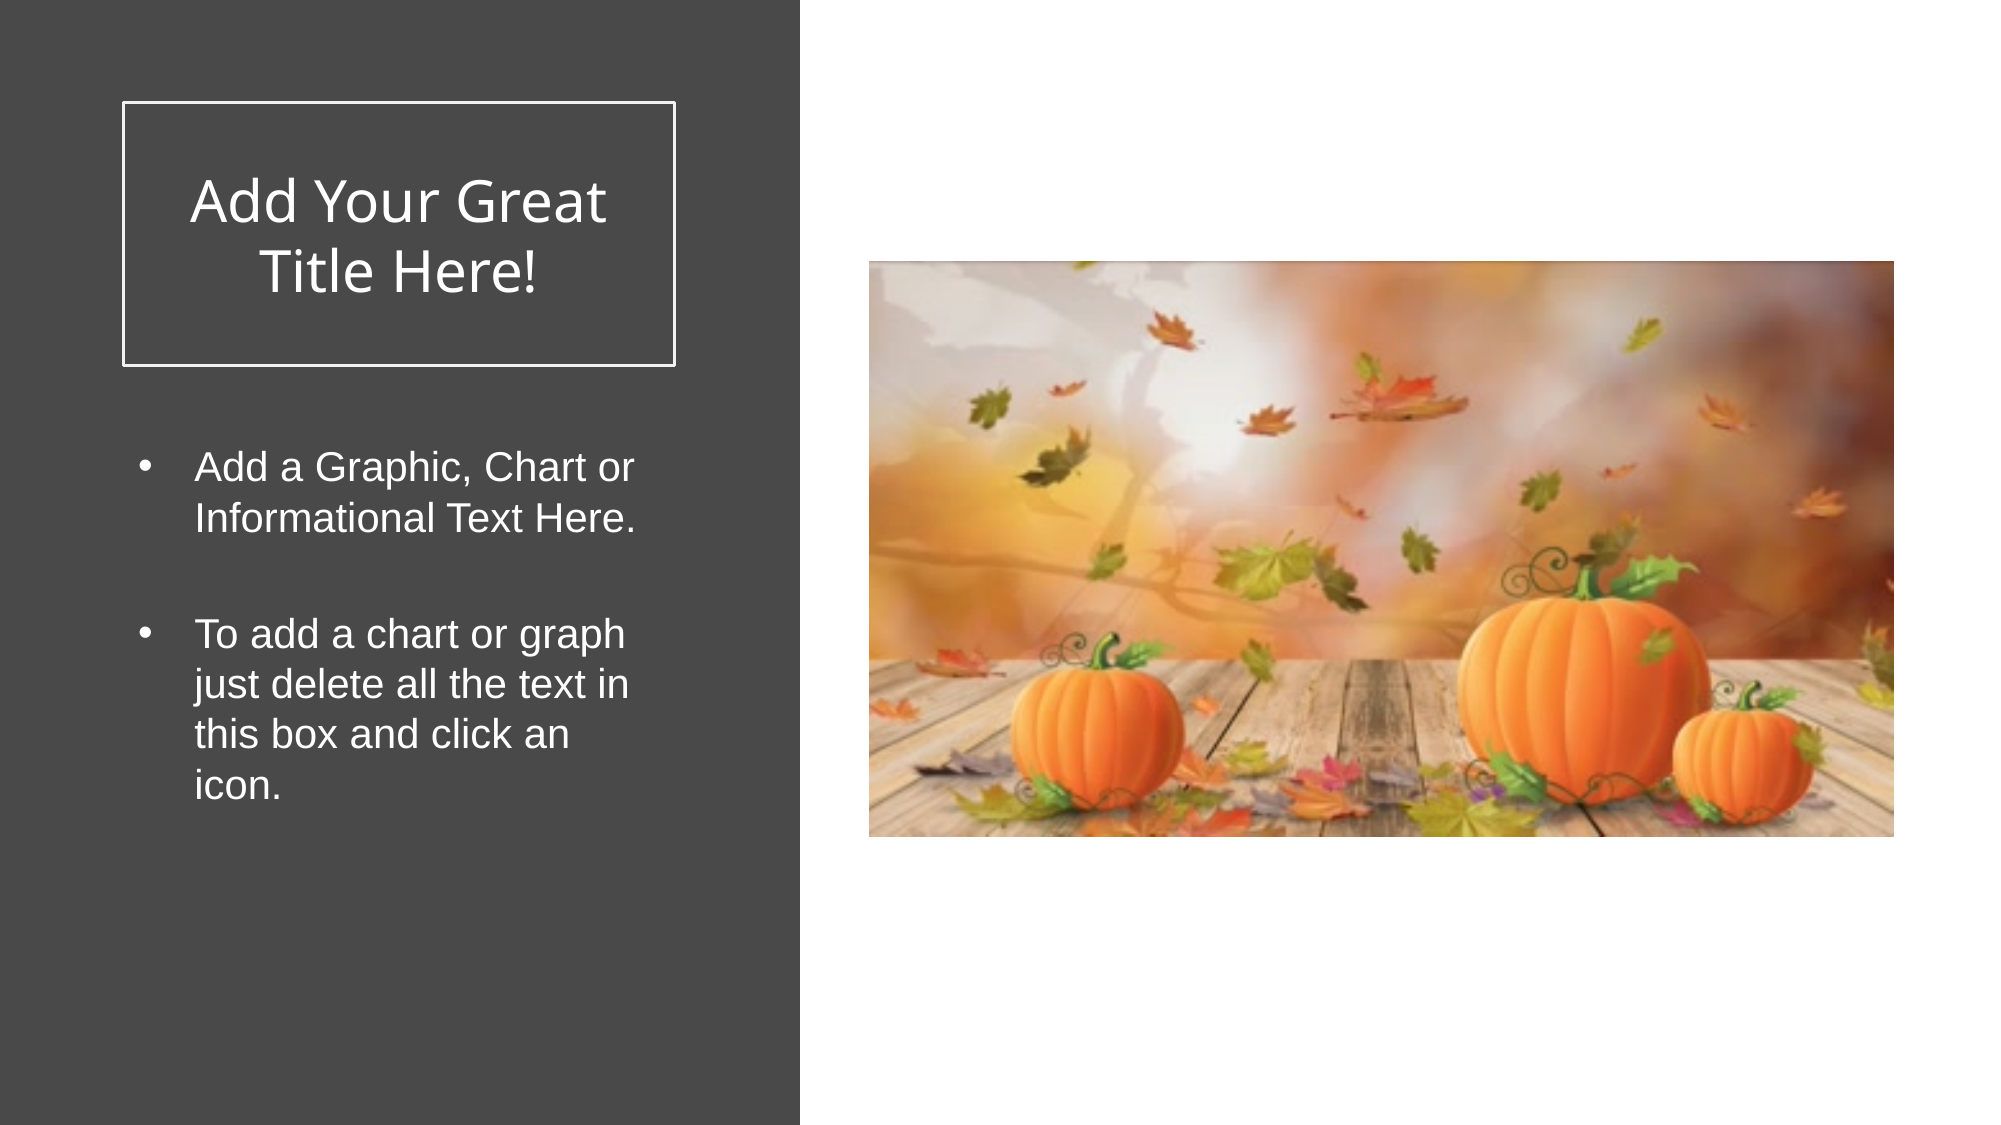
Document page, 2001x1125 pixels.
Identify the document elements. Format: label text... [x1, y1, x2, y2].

text_box [0, 0, 802, 1125]
text_box Add Your Great Title Here! [123, 102, 675, 366]
text_box Add a Graphic, Chart or Informational Text Here. To add a chart or graph just delete all the text in this box and click an icon. [123, 432, 675, 993]
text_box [868, 260, 1895, 838]
